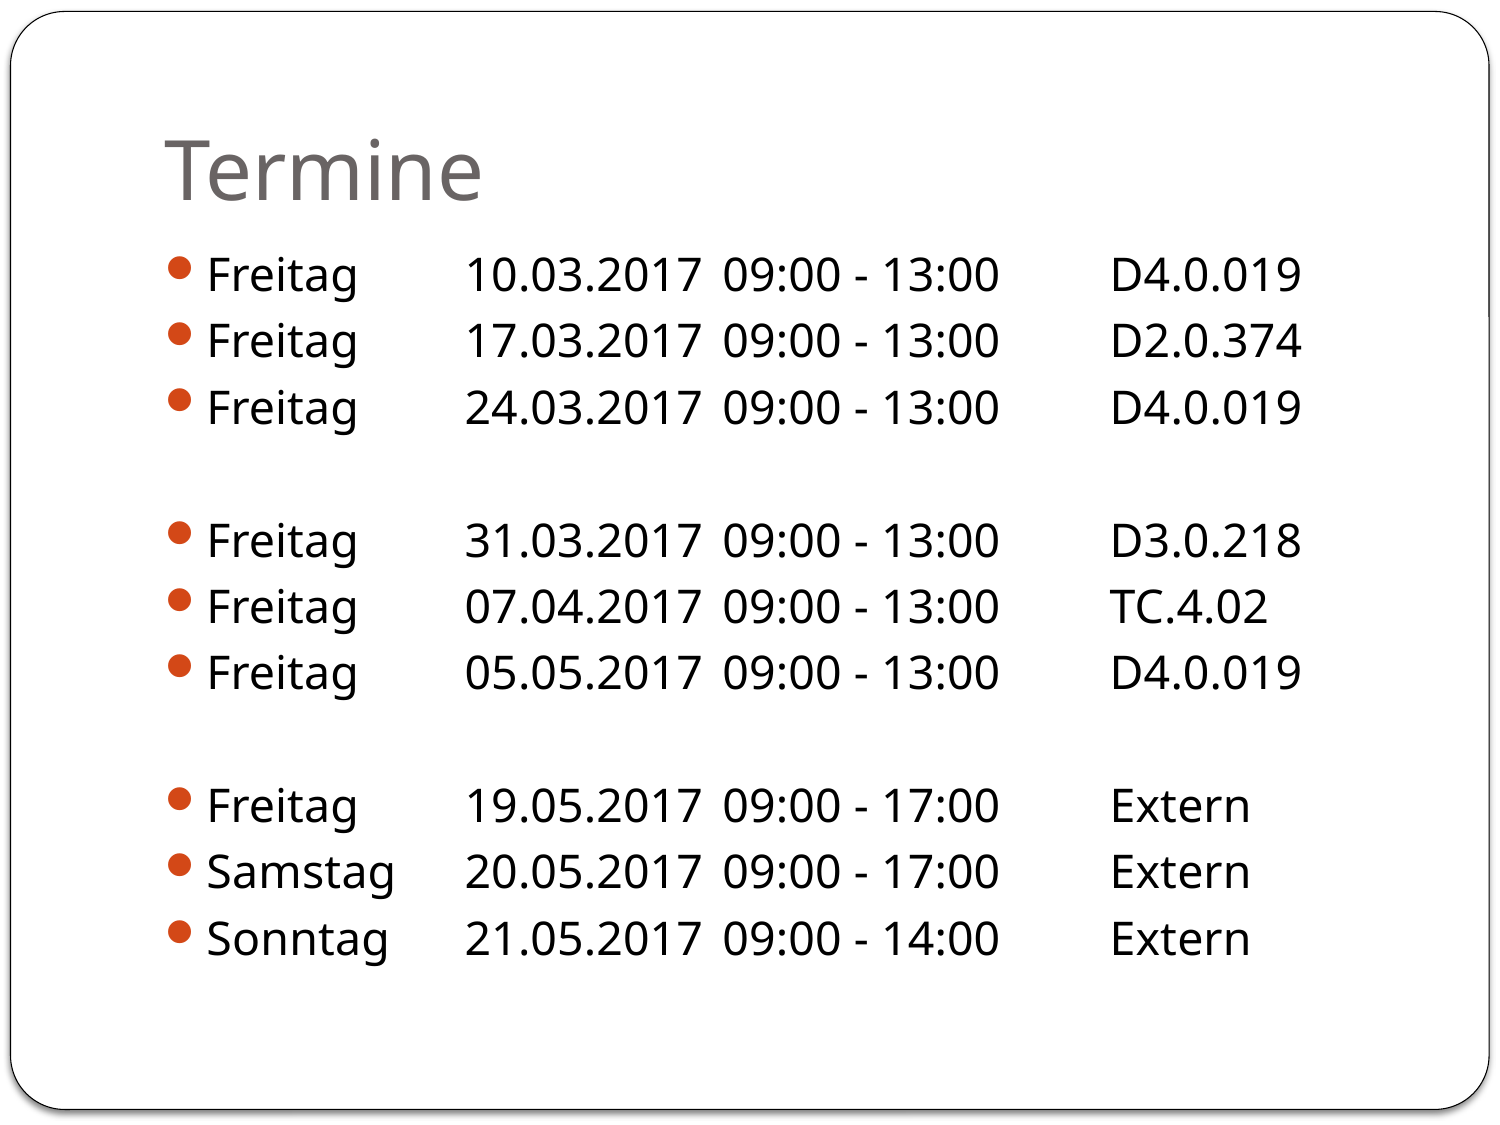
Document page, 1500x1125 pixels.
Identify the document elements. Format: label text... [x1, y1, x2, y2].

title Termine [150, 45, 1425, 233]
list Freitag 10.03.2017 09:00 - 13:00 D4.0.019 Freitag 17.03.2017 09:00 - 13:00 D2.0.374 Freitag 24.03.2017 09:00 - 13:00 D4.0.019 Freitag 31.03.2017 09:00 - 13:00 D3.0.218 Freitag 07.04.2017 09:00 - 13:00 TC.4.02 Freitag 05.05.2017 09:00 - 13:00 D4.0.019 Freitag 19.05.2017 09:00 - 17:00 Extern Samstag 20.05.2017 09:00 - 17:00 Extern Sonntag 21.05.2017 09:00 - 14:00 Extern [150, 237, 1425, 988]
